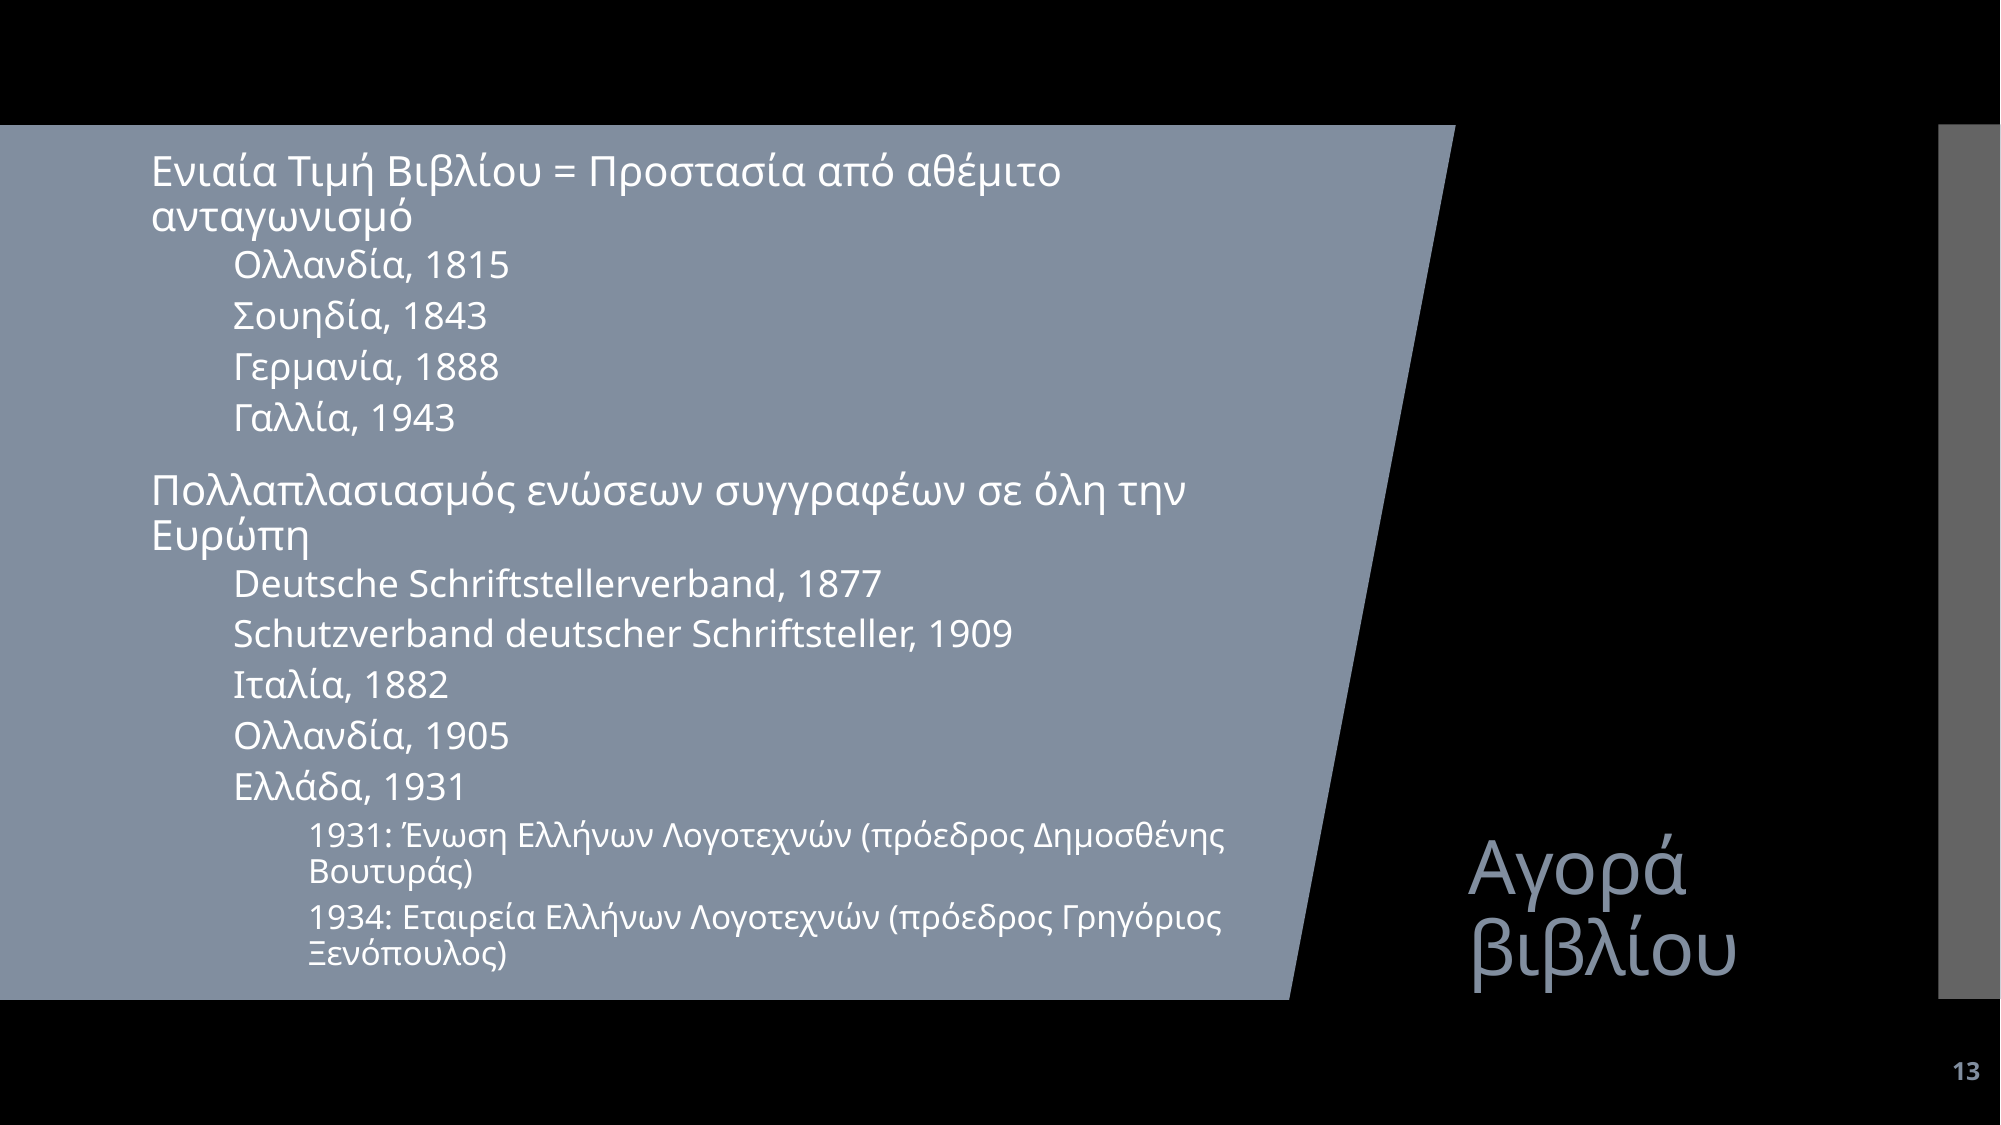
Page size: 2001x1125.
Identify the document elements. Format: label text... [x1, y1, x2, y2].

text_box [1937, 124, 2000, 1000]
title Αγορά βιβλίου [1453, 124, 1911, 999]
slide_number 13 [1744, 1042, 1996, 1103]
text_box [0, 124, 1453, 1001]
list Ενιαία Τιμή Βιβλίου = Προστασία από αθέμιτο ανταγωνισμό Ολλανδία, 1815 Σουηδία, 1843 Γερμανία, 1888 Γαλλία, 1943 Πολλαπλασιασμός ενώσεων συγγραφέων σε όλη την Ευρώπη Deutsche Schriftstellerverband, 1877 Schutzverband deutscher Schriftsteller, 1909 Ιταλία, 1882 Ολλανδία, 1905 Ελλάδα, 1931 1931: Ένωση Ελλήνων Λογοτεχνών (πρόεδρος Δημοσθένης Βουτυράς) 1934: Εταιρεία Ελλήνων Λογοτεχνών (πρόεδρος Γρηγόριος Ξενόπουλος) [105, 141, 1284, 982]
text_box [0, 0, 2000, 1125]
